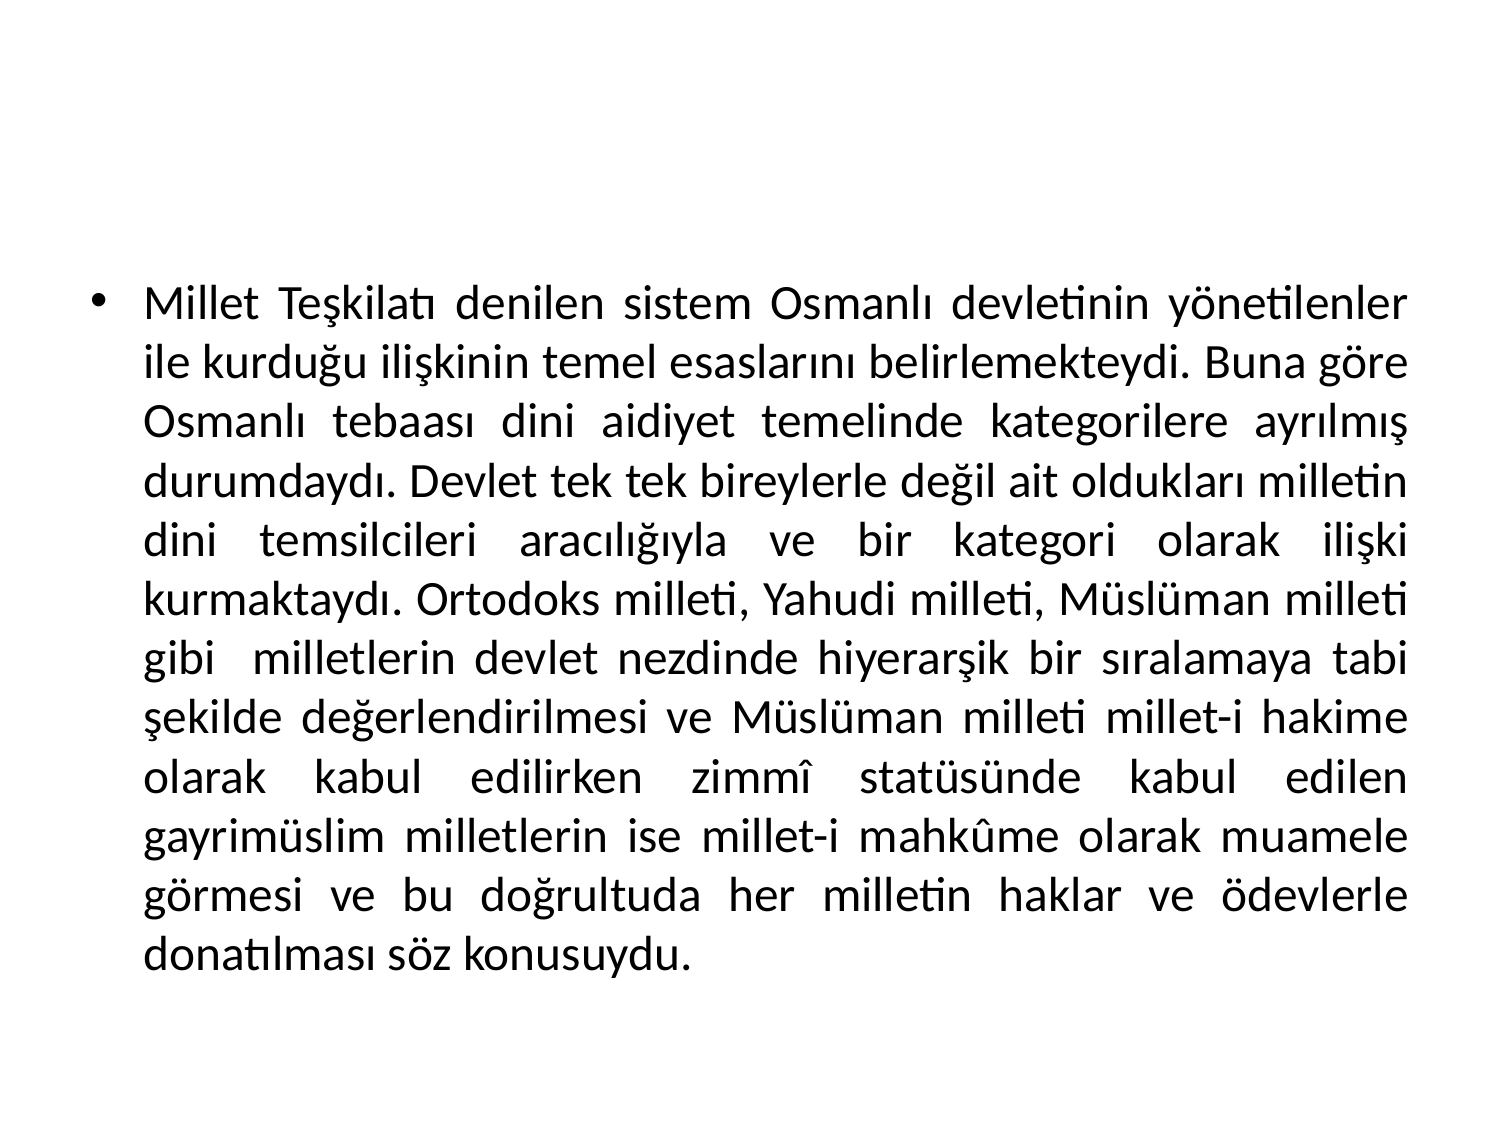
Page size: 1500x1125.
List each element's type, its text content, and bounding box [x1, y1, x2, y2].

list Millet Teşkilatı denilen sistem Osmanlı devletinin yönetilenler ile kurduğu ilişkinin temel esaslarını belirlemekteydi. Buna göre Osmanlı tebaası dini aidiyet temelinde kategorilere ayrılmış durumdaydı. Devlet tek tek bireylerle değil ait oldukları milletin dini temsilcileri aracılığıyla ve bir kategori olarak ilişki kurmaktaydı. Ortodoks milleti, Yahudi milleti, Müslüman milleti gibi milletlerin devlet nezdinde hiyerarşik bir sıralamaya tabi şekilde değerlendirilmesi ve Müslüman milleti millet-i hakime olarak kabul edilirken zimmî statüsünde kabul edilen gayrimüslim milletlerin ise millet-i mahkûme olarak muamele görmesi ve bu doğrultuda her milletin haklar ve ödevlerle donatılması söz konusuydu. [75, 262, 1425, 1005]
